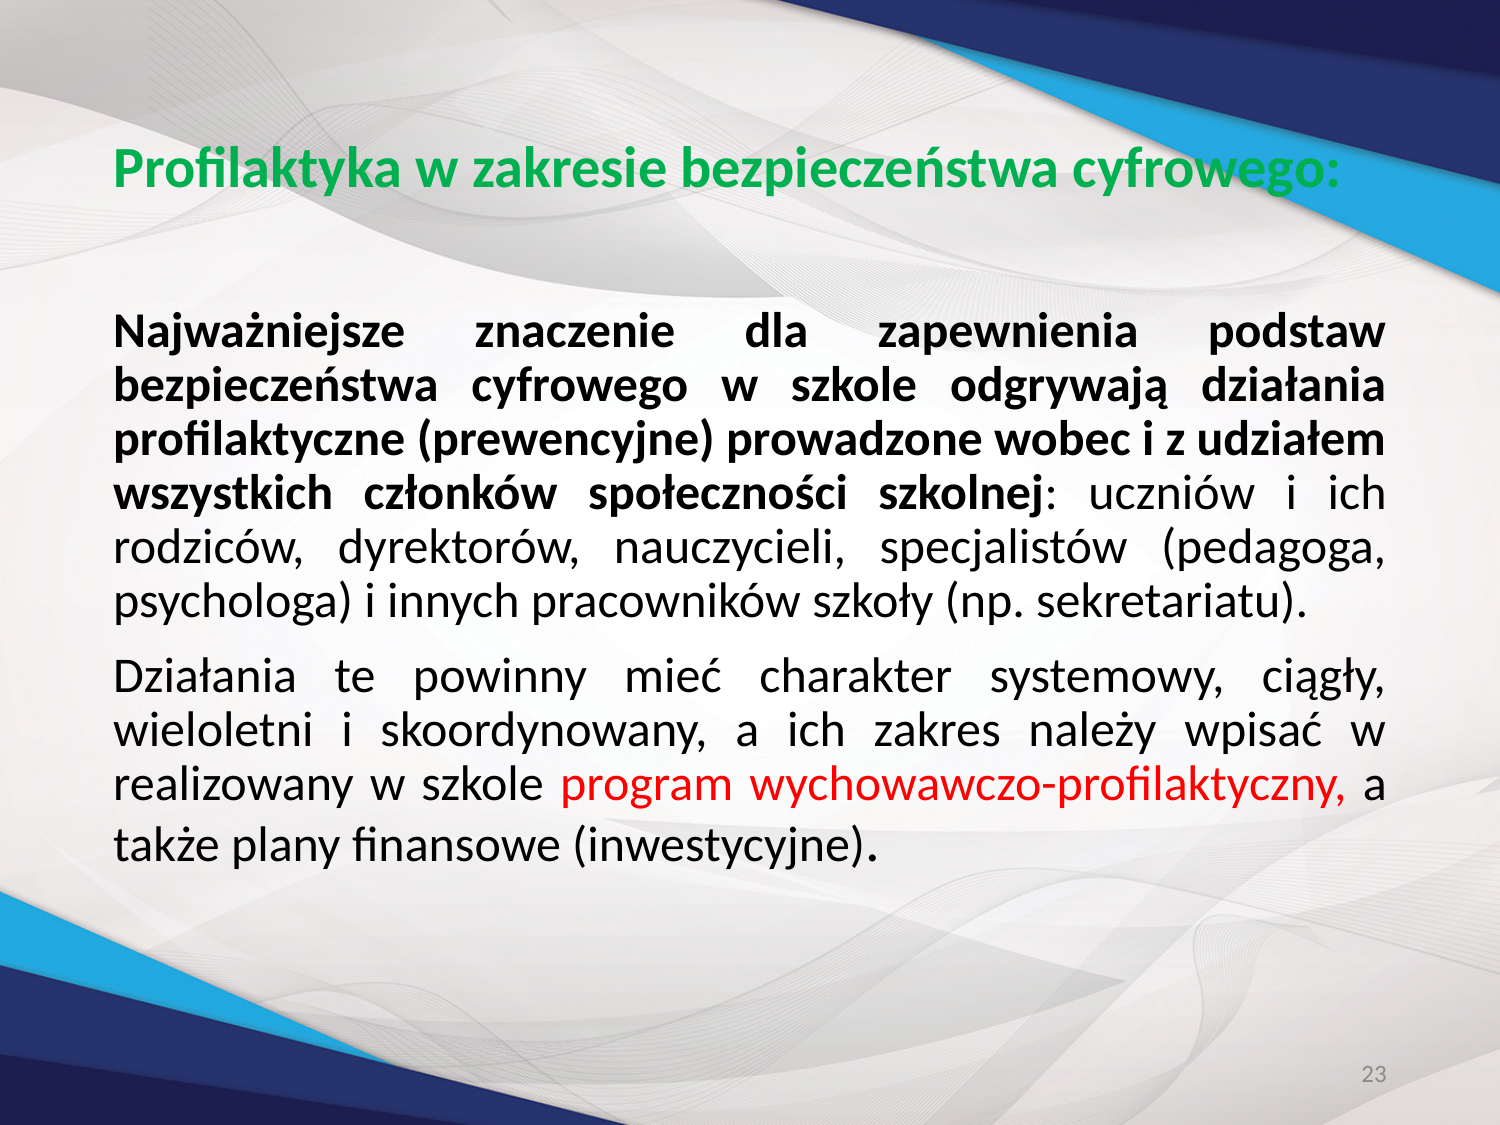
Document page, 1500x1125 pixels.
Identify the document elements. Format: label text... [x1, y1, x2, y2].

list Najważniejsze znaczenie dla zapewnienia podstaw bezpieczeństwa cyfrowego w szkole odgrywają działania profilaktyczne (prewencyjne) prowadzone wobec i z udziałem wszystkich członków społeczności szkolnej: uczniów i ich rodziców, dyrektorów, nauczycieli, specjalistów (pedagoga, psychologa) i innych pracowników szkoły (np. sekretariatu). Działania te powinny mieć charakter systemowy, ciągły, wieloletni i skoordynowany, a ich zakres należy wpisać w realizowany w szkole program wychowawczo-profilaktyczny, a także plany finansowe (inwestycyjne). [102, 299, 1398, 1014]
title Profilaktyka w zakresie bezpieczeństwa cyfrowego: [102, 59, 1398, 278]
picture [0, 0, 1500, 1125]
slide_number 23 [1059, 1042, 1397, 1103]
